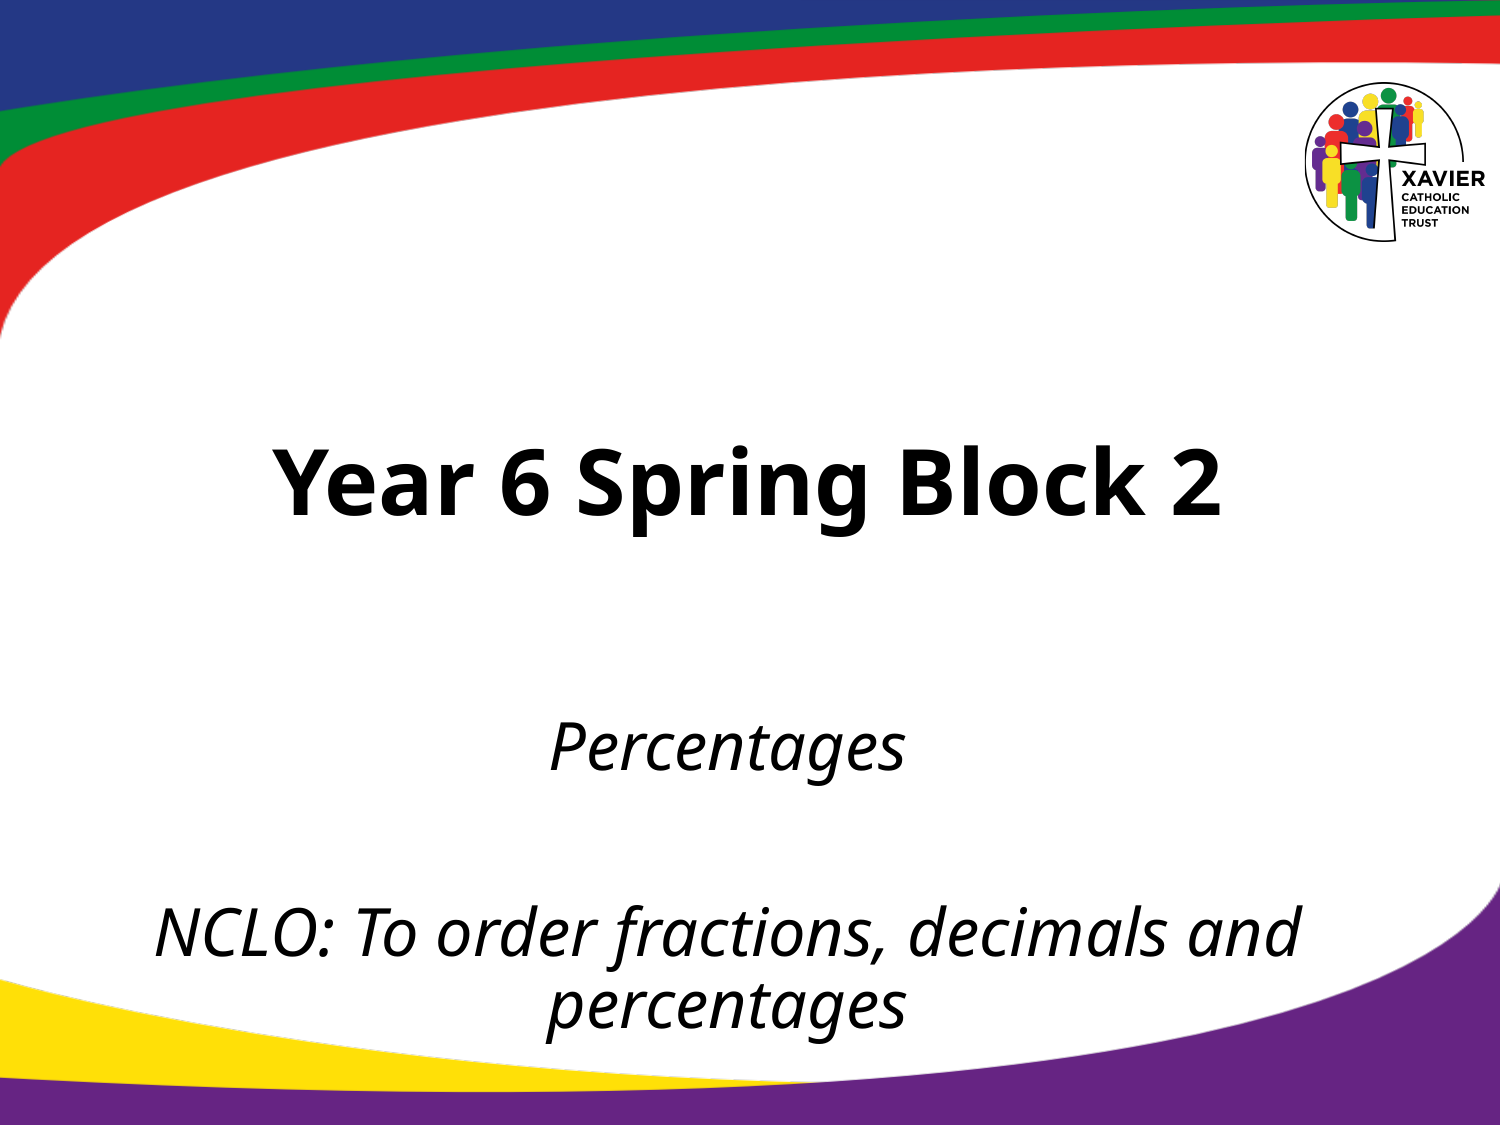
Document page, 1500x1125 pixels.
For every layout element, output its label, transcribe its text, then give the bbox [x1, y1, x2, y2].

list Percentages NCLO: To order fractions, decimals and percentages [81, 705, 1375, 1052]
title Year 6 Spring Block 2 [81, 376, 1415, 594]
